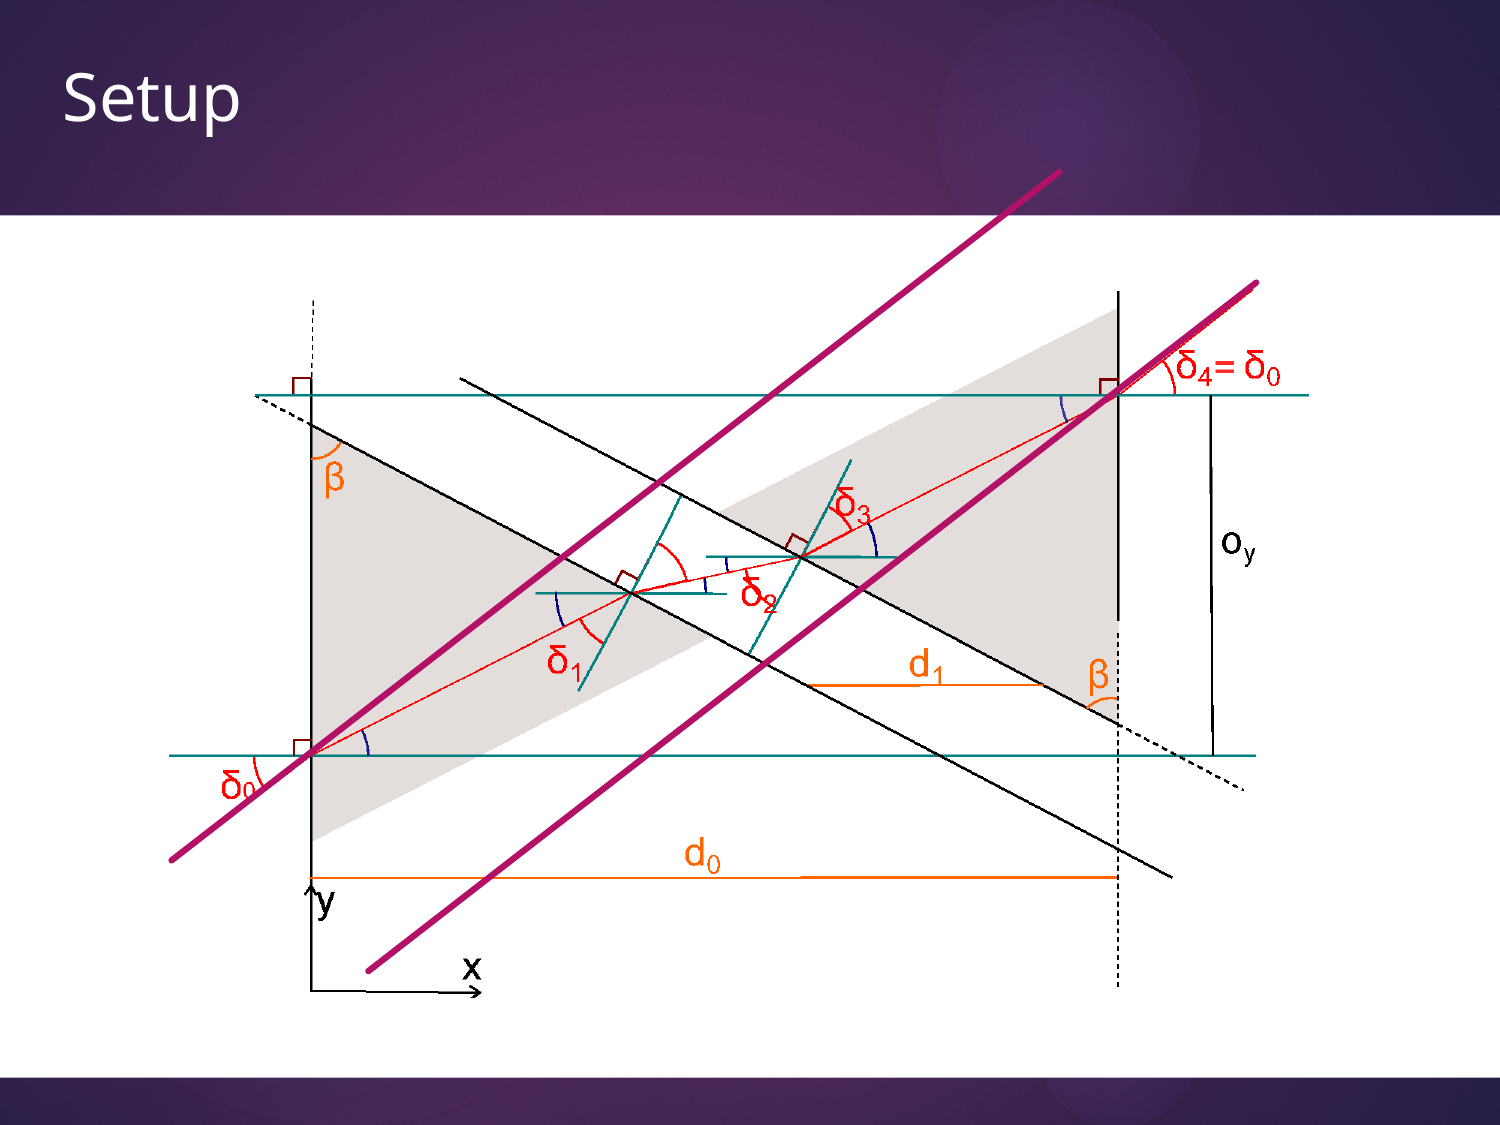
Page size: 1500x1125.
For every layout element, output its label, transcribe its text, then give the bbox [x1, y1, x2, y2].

title Setup [47, 36, 1232, 154]
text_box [368, 282, 1257, 972]
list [168, 282, 1336, 999]
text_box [171, 171, 1060, 861]
